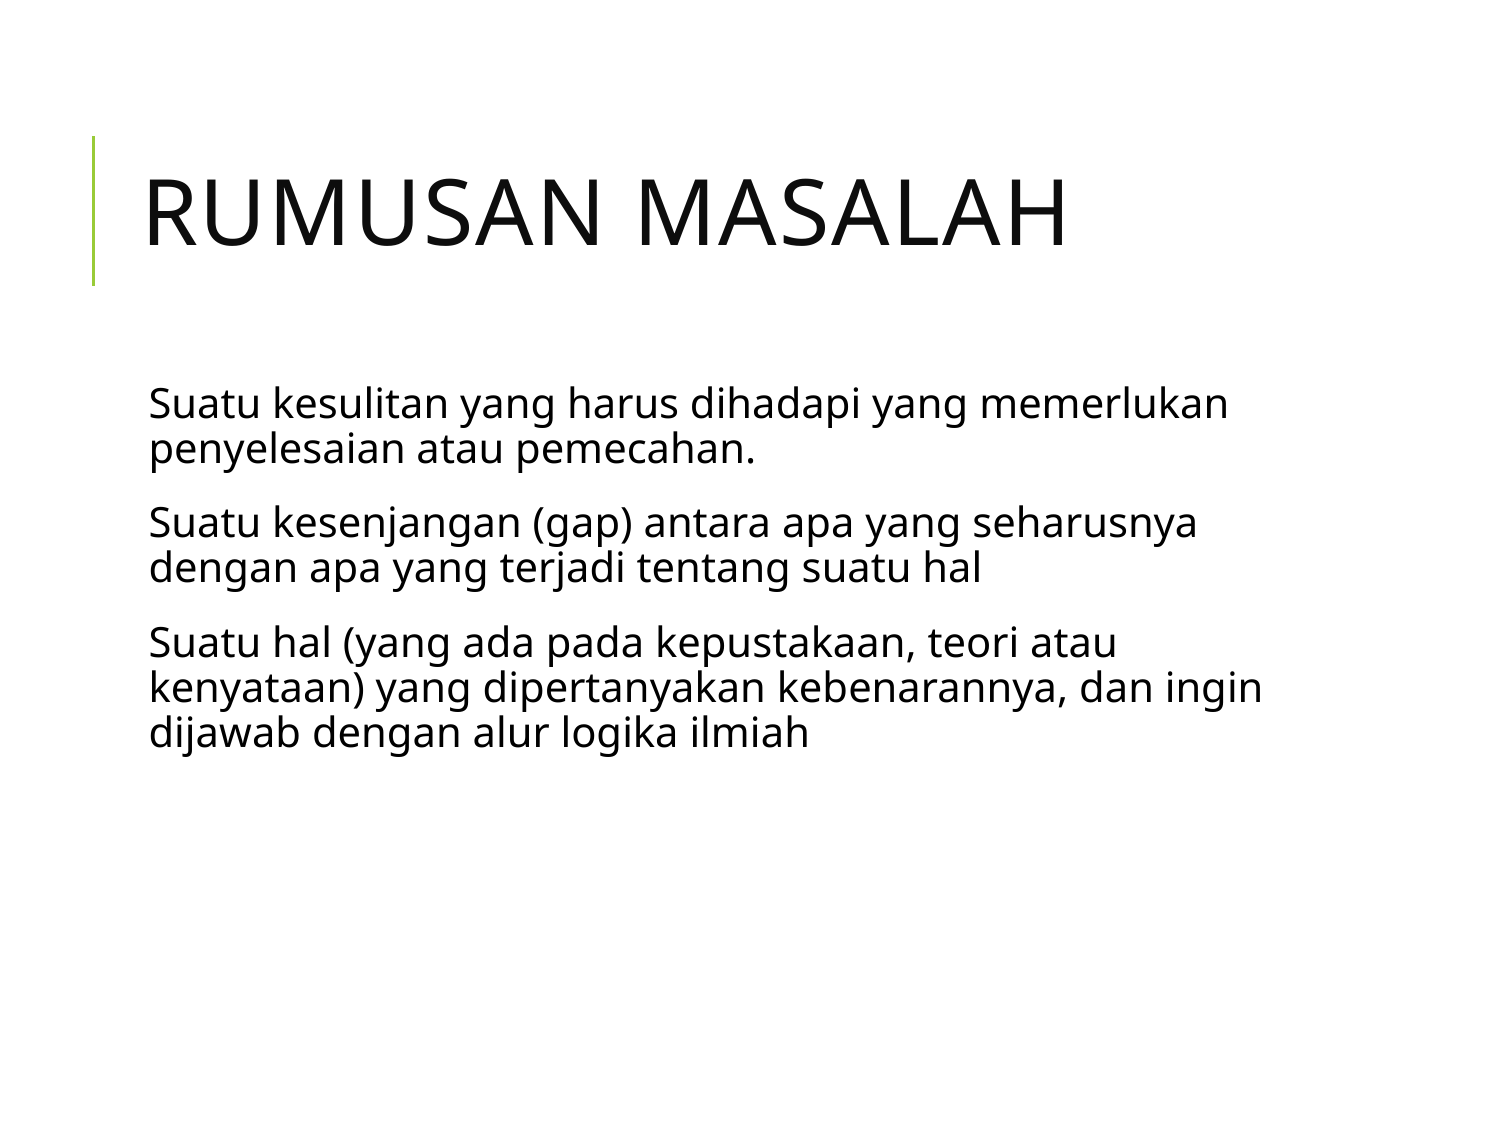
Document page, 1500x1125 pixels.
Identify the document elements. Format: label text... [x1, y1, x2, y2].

title Rumusan Masalah [126, 96, 1322, 342]
list Suatu kesulitan yang harus dihadapi yang memerlukan penyelesaian atau pemecahan. Suatu kesenjangan (gap) antara apa yang seharusnya dengan apa yang terjadi tentang suatu hal Suatu hal (yang ada pada kepustakaan, teori atau kenyataan) yang dipertanyakan kebenarannya, dan ingin dijawab dengan alur logika ilmiah [126, 375, 1322, 1035]
